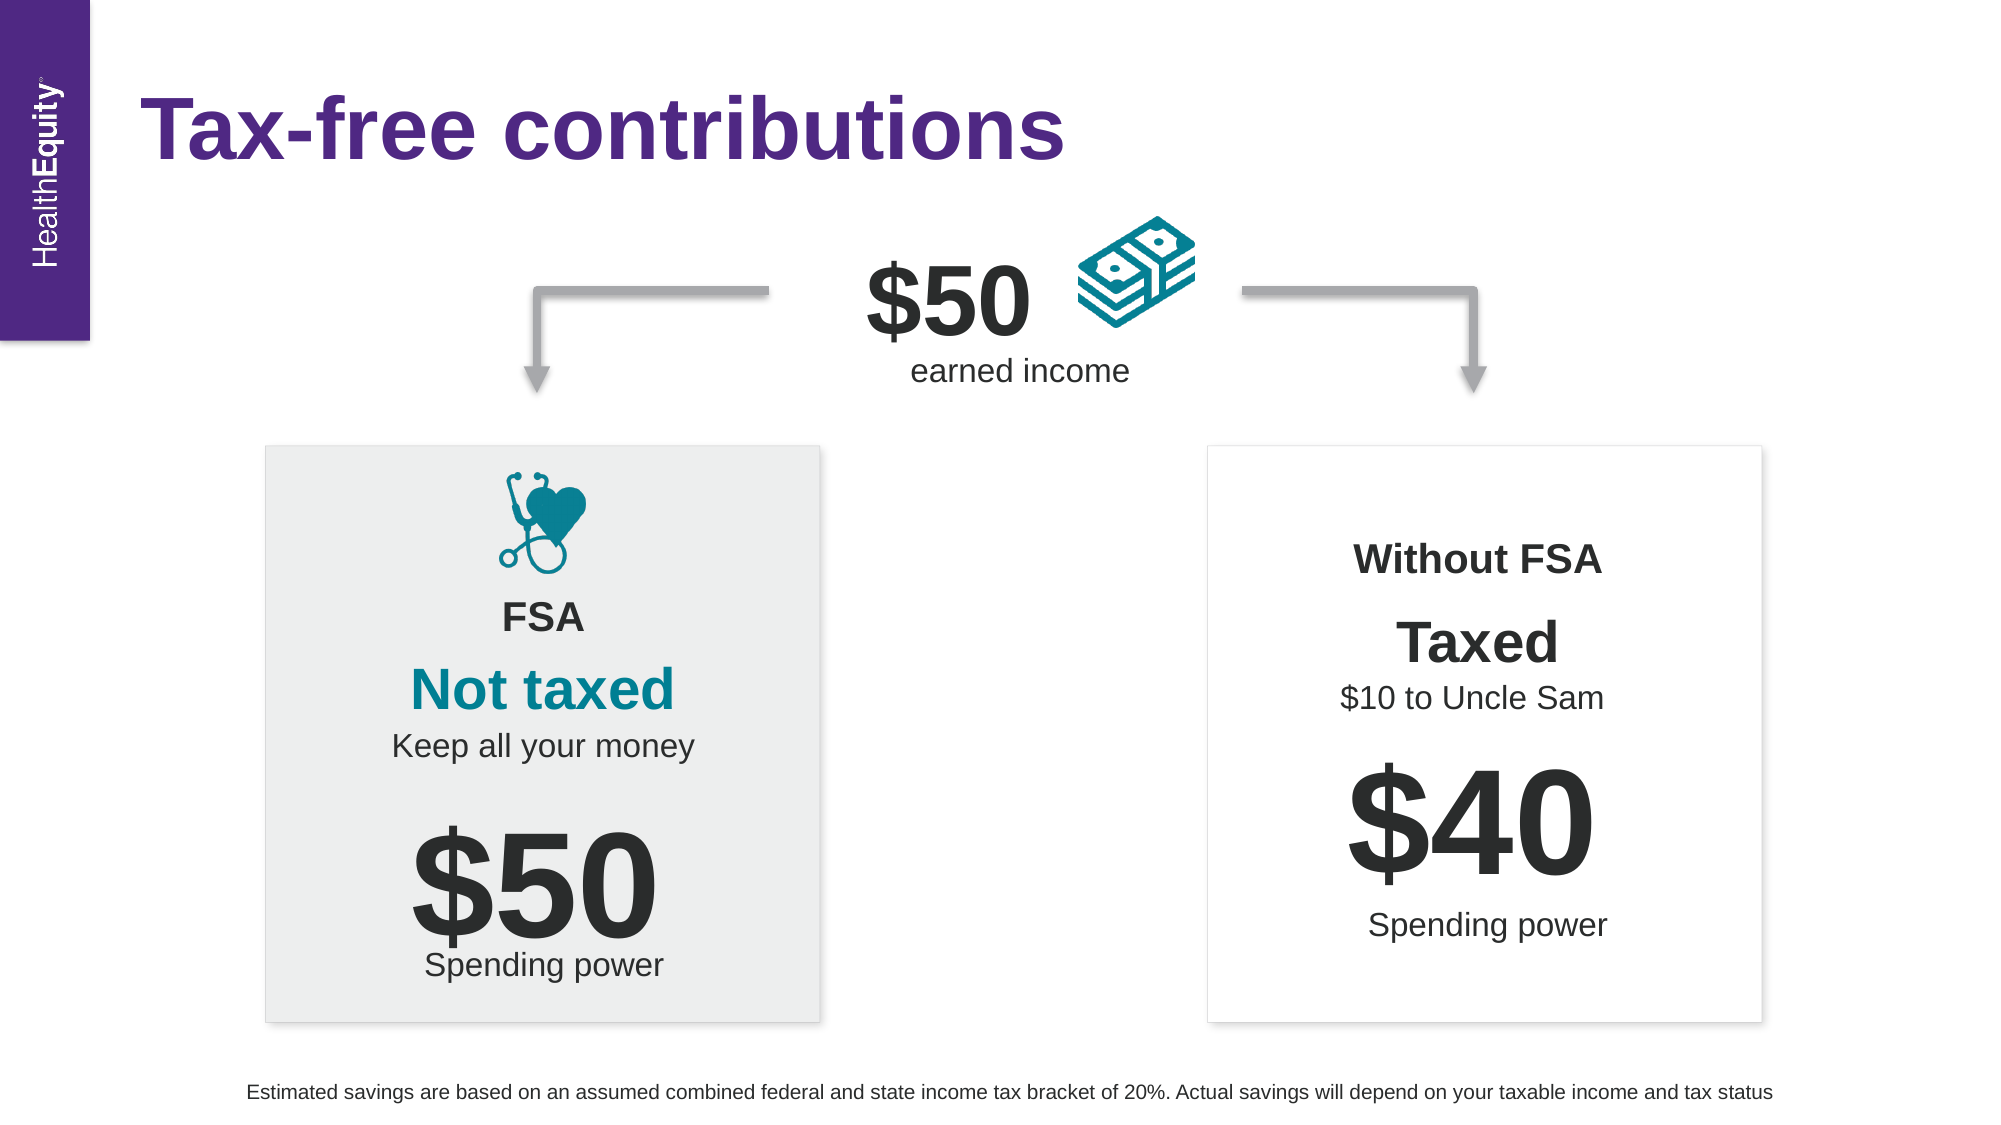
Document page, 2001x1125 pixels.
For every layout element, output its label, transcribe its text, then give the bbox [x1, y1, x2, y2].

picture [498, 472, 587, 575]
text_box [265, 445, 821, 1023]
text_box Estimated savings are based on an assumed combined federal and state income tax bracket of 20%. Actual savings will depend on your taxable income and tax status [231, 1064, 1828, 1112]
text_box [530, 290, 769, 394]
text_box earned income [827, 330, 1214, 397]
picture [33, 78, 64, 266]
picture [1078, 216, 1195, 328]
title Tax-free contributions [140, 60, 1918, 171]
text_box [1188, 445, 1763, 1023]
text_box $50 [811, 192, 1088, 364]
text_box [1242, 290, 1480, 394]
